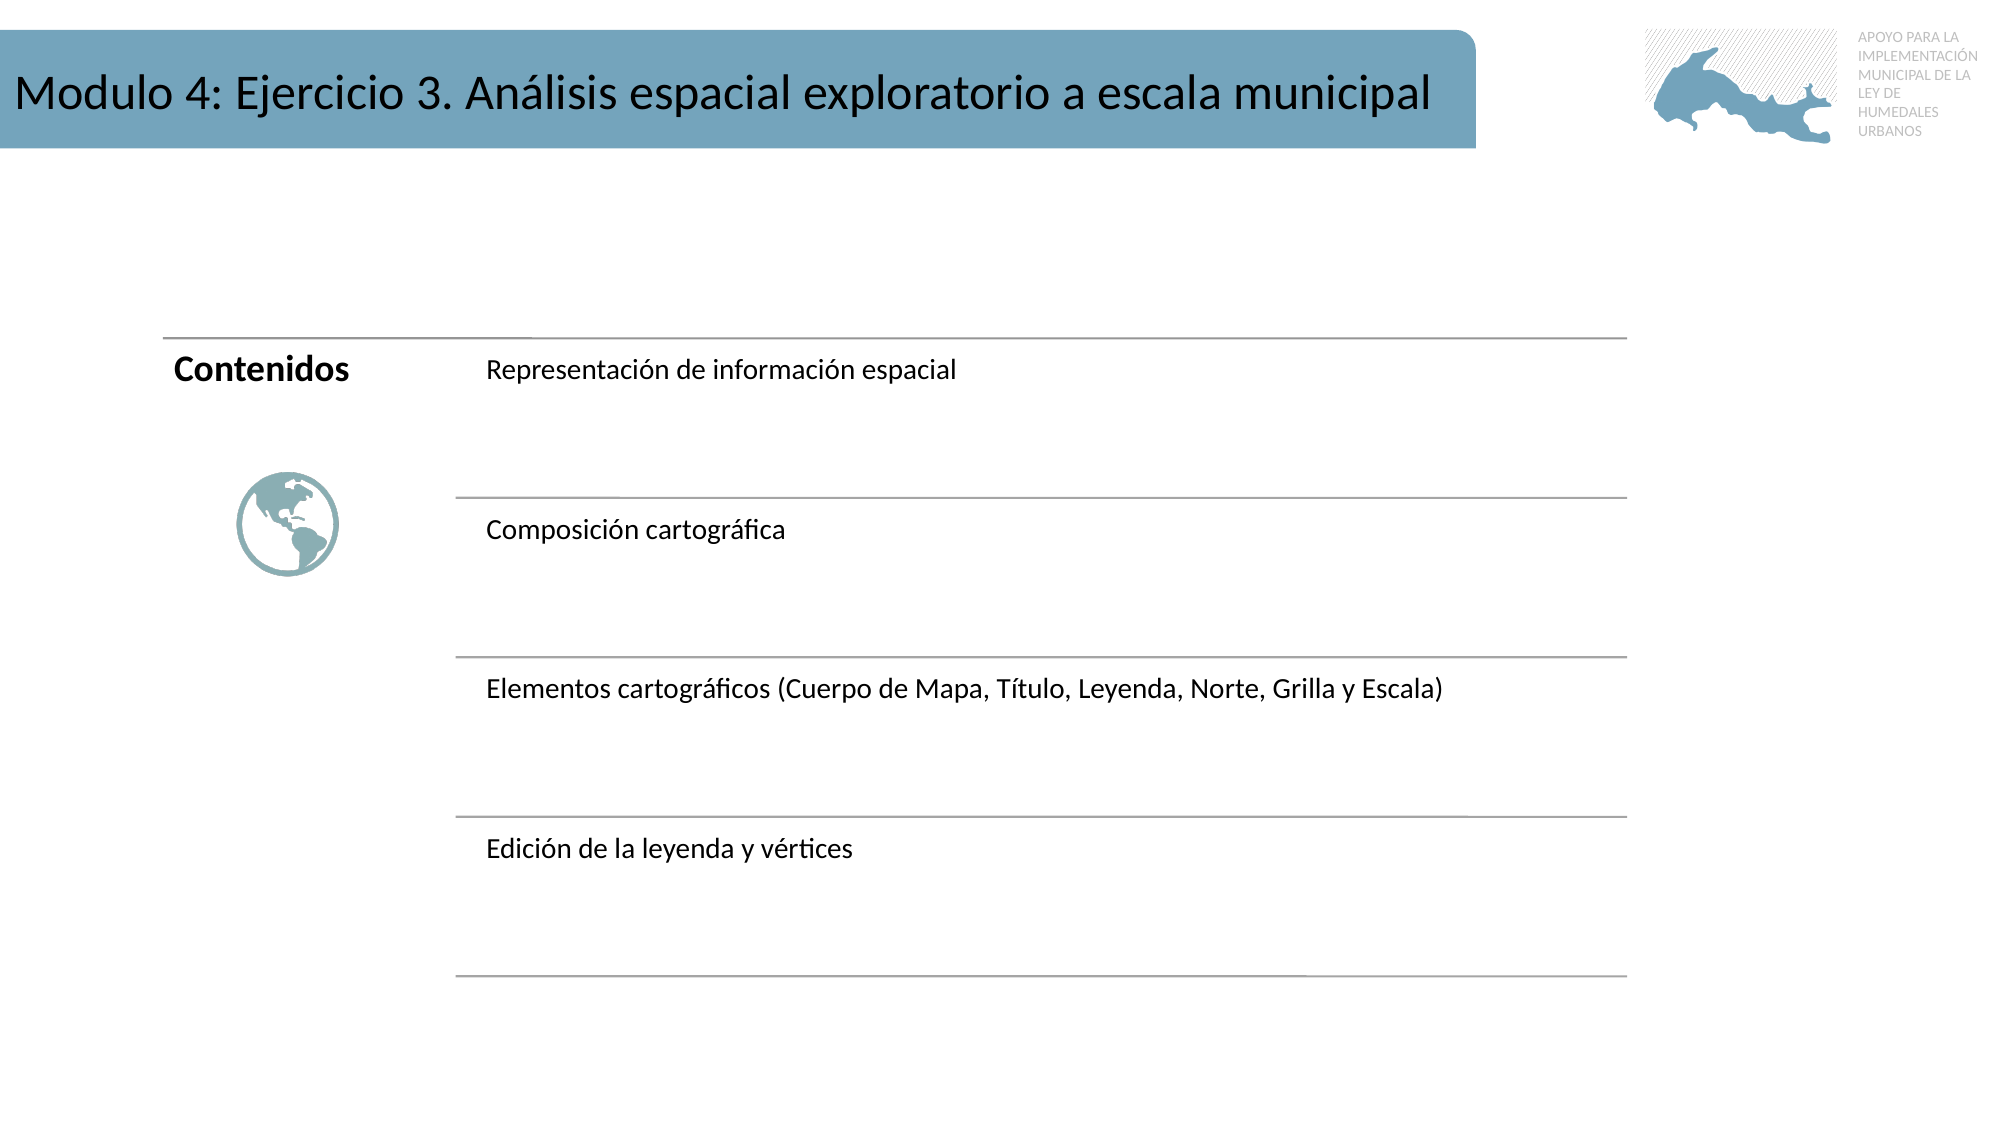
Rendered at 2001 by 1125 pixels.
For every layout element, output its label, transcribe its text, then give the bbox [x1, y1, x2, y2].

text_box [162, 338, 1628, 985]
text_box Modulo 4: Ejercicio 3. Análisis espacial exploratorio a escala municipal [0, 28, 1477, 150]
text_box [1627, 10, 2000, 190]
